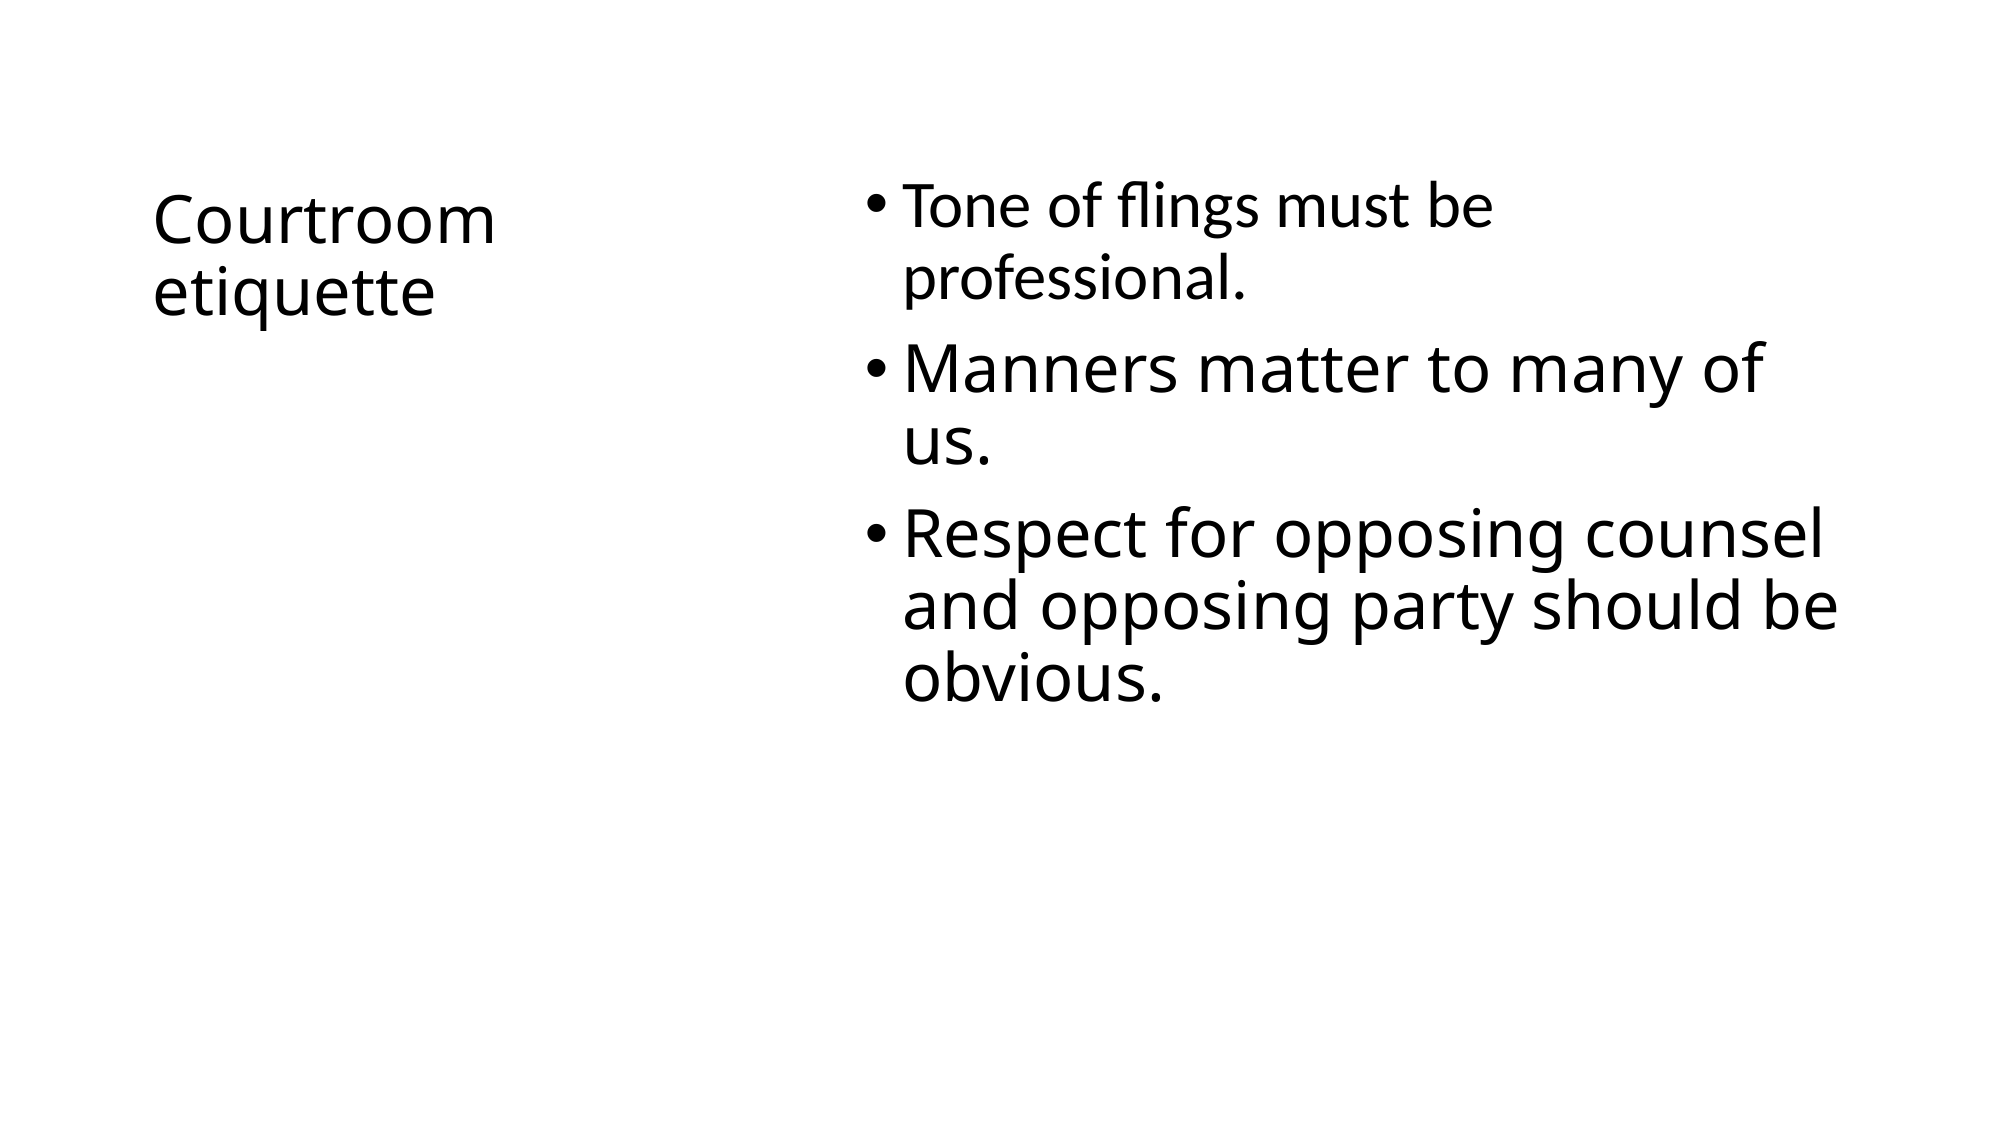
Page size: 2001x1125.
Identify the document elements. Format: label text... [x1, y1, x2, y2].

title Courtroom etiquette [137, 75, 783, 338]
list Tone of flings must be professional. Manners matter to many of us. Respect for opposing counsel and opposing party should be obvious. [849, 162, 1863, 963]
